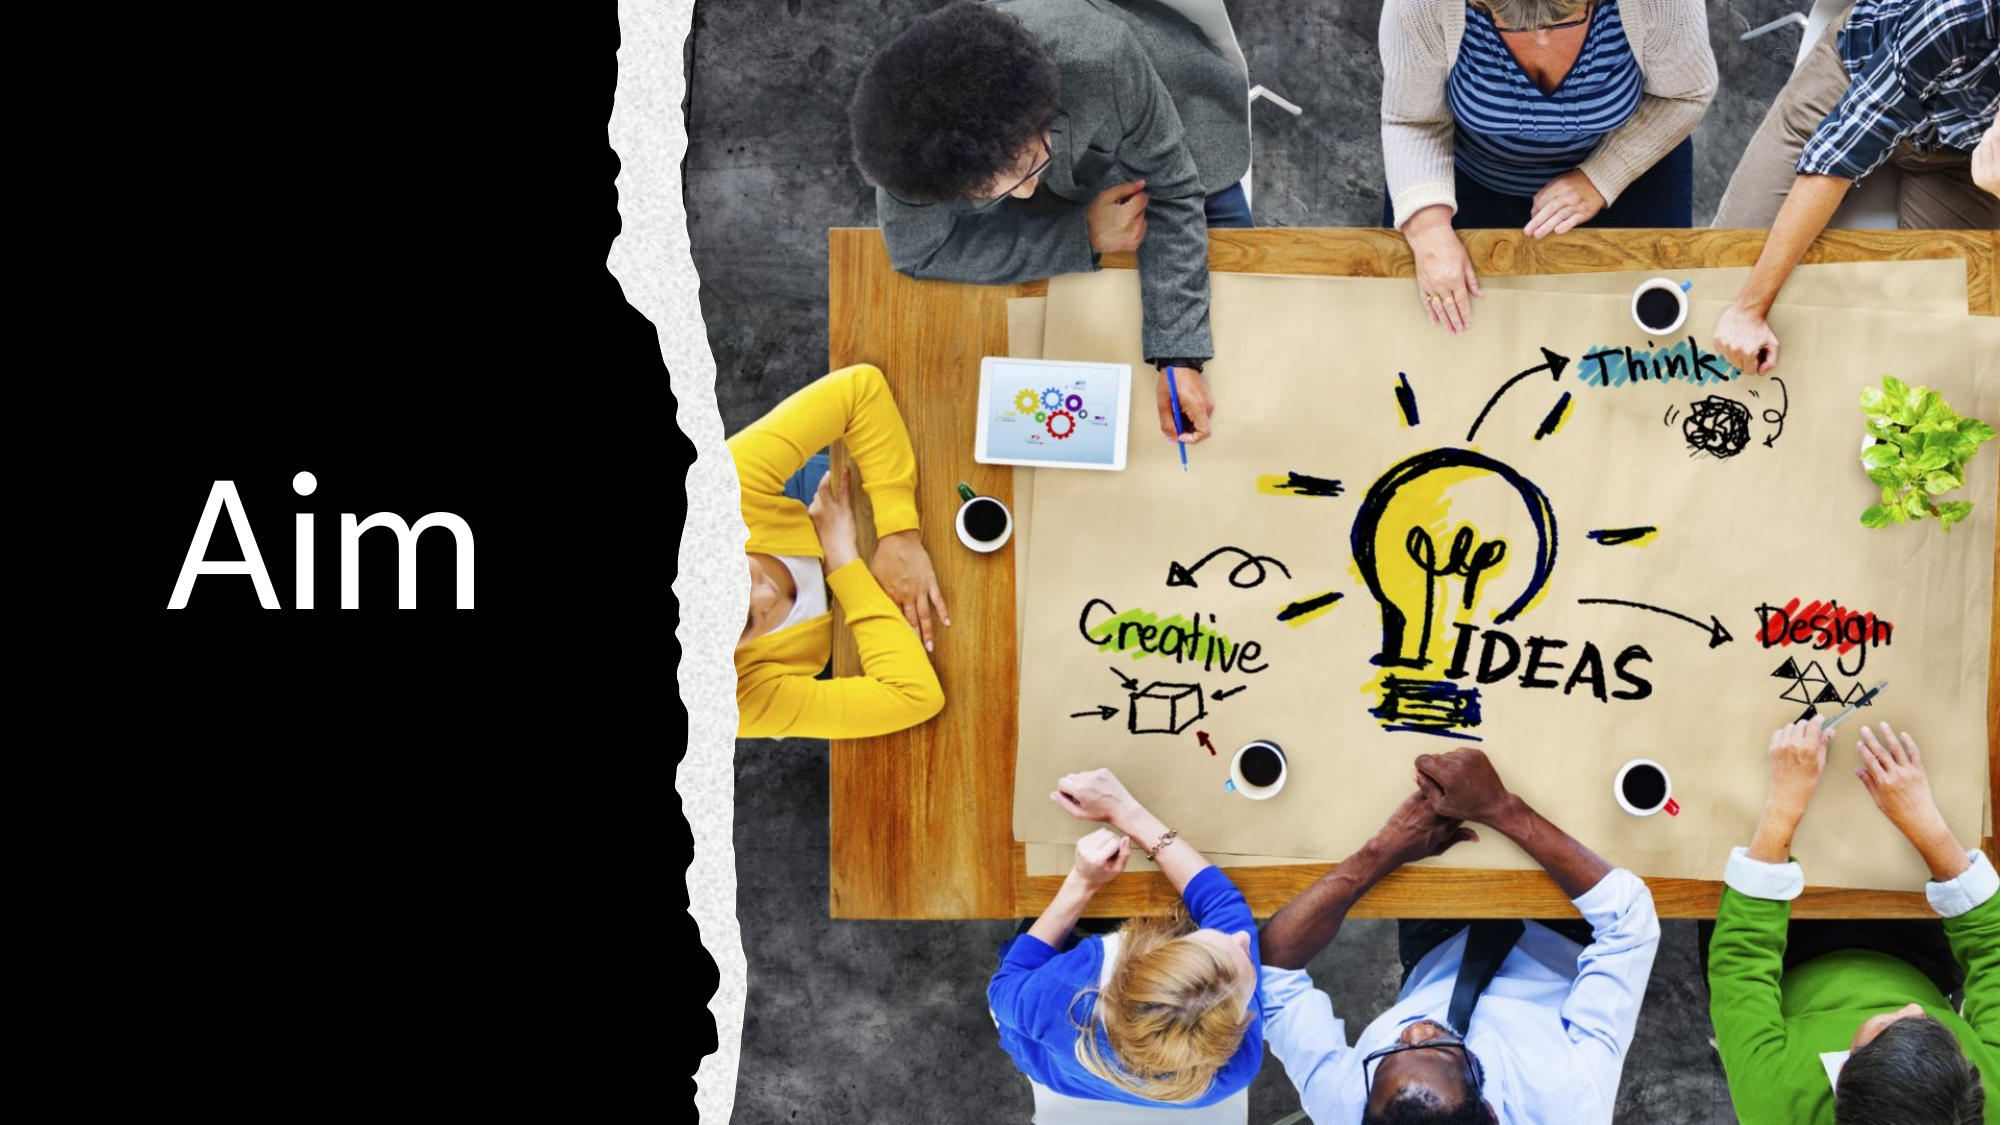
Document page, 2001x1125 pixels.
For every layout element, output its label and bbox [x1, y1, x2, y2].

picture [752, 0, 2000, 1125]
text_box [0, 0, 752, 1125]
